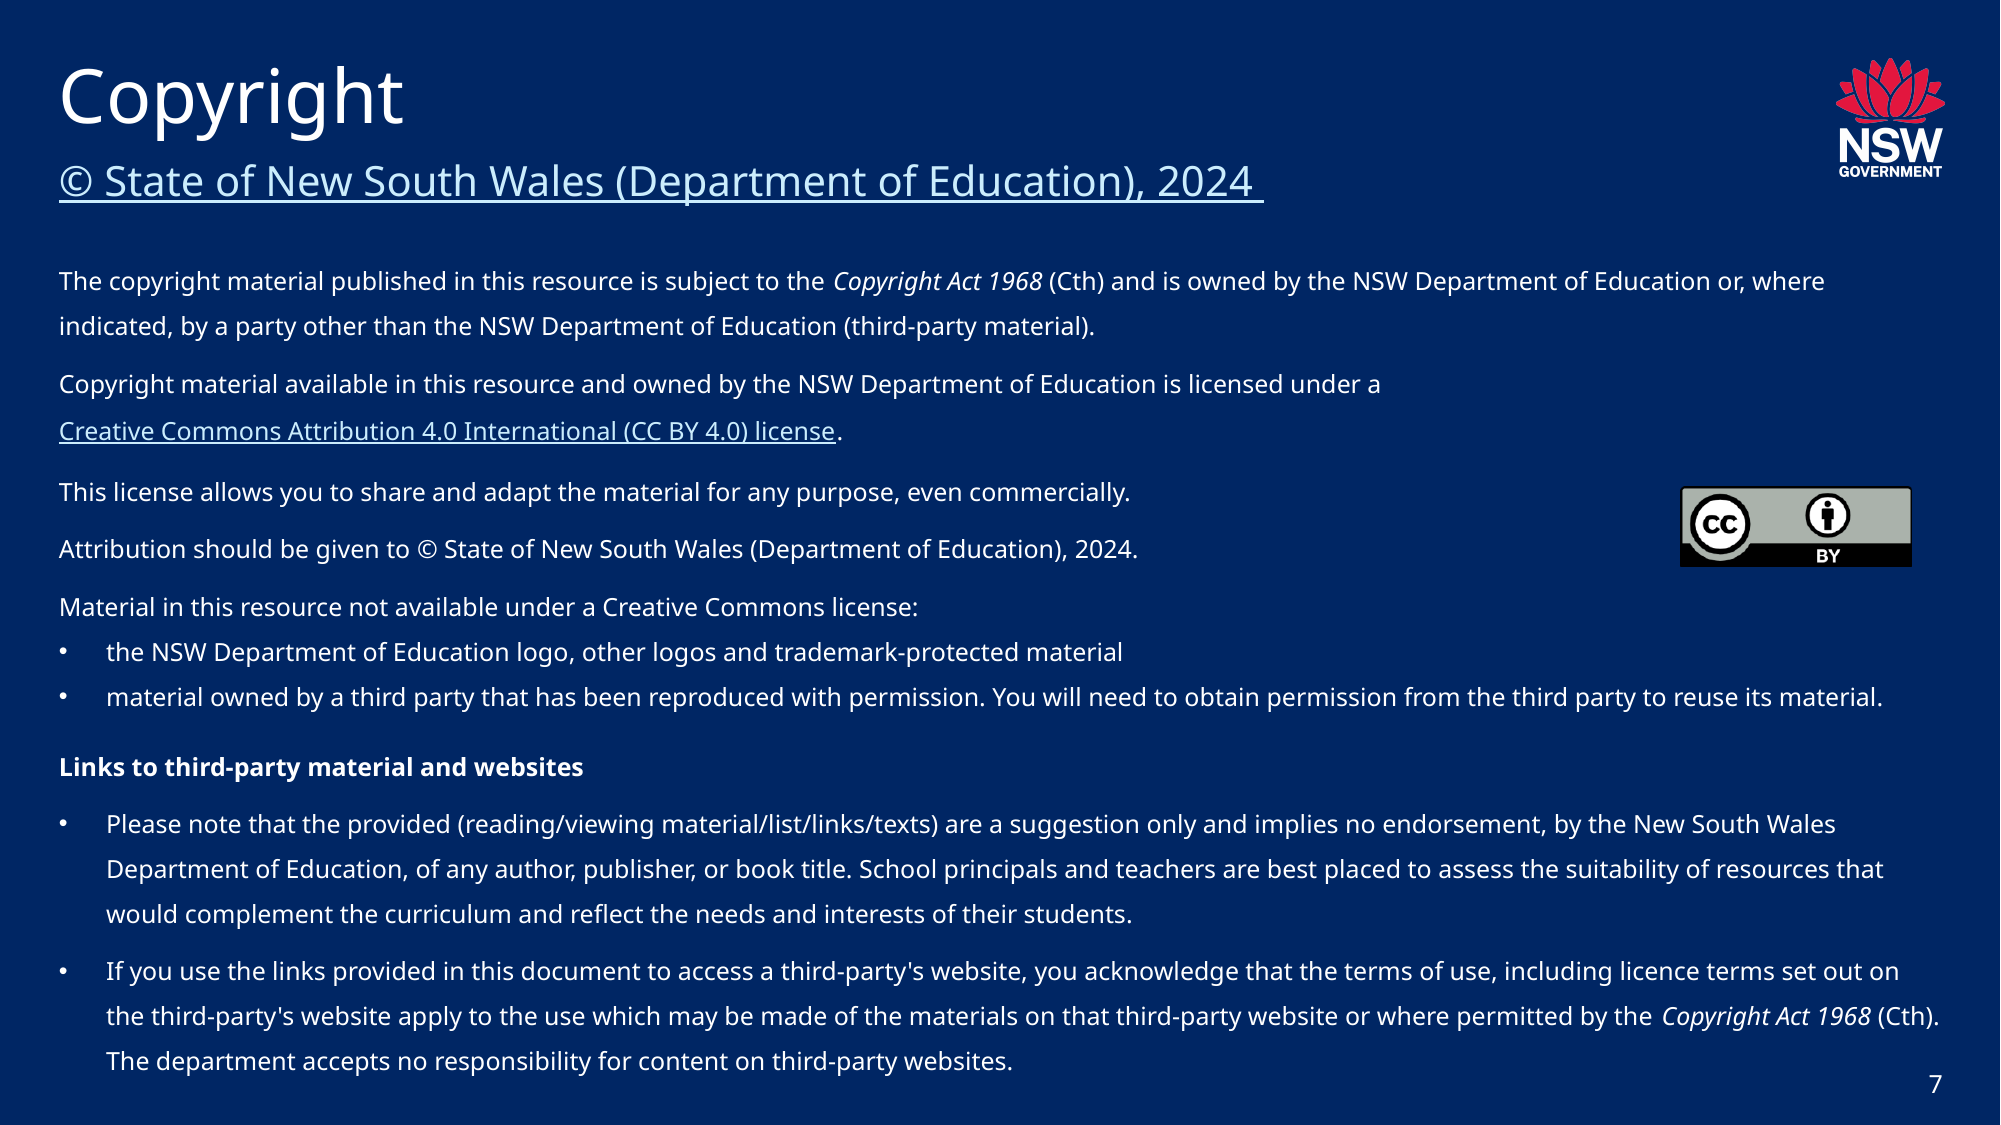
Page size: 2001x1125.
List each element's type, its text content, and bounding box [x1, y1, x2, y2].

list The copyright material published in this resource is subject to the Copyright Act 1968 (Cth) and is owned by the NSW Department of Education or, where indicated, by a party other than the NSW Department of Education (third-party material). Copyright material available in this resource and owned by the NSW Department of Education is licensed under a Creative Commons Attribution 4.0 International (CC BY 4.0) license. This license allows you to share and adapt the material for any purpose, even commercially. Attribution should be given to © State of New South Wales (Department of Education), 2024. Material in this resource not available under a Creative Commons license: the NSW Department of Education logo, other logos and trademark-protected material material owned by a third party that has been reproduced with permission. You will need to obtain permission from the third party to reuse its material. Links to third-party material and websites Please note that the provided (reading/viewing material/list/links/texts) are a suggestion only and implies no endorsement, by the New South Wales Department of Education, of any author, publisher, or book title. School principals and teachers are best placed to assess the suitability of resources that would complement the curriculum and reflect the needs and interests of their students. If you use the links provided in this document to access a third-party's website, you acknowledge that the terms of use, including licence terms set out on the third-party's website apply to the use which may be made of the materials on that third-party website or where permitted by the Copyright Act 1968 (Cth). The department accepts no responsibility for content on third-party websites. [59, 225, 1942, 1076]
list © State of New South Wales (Department of Education), 2024 [59, 160, 1713, 212]
picture [1836, 58, 1945, 177]
title Copyright [59, 59, 1713, 148]
